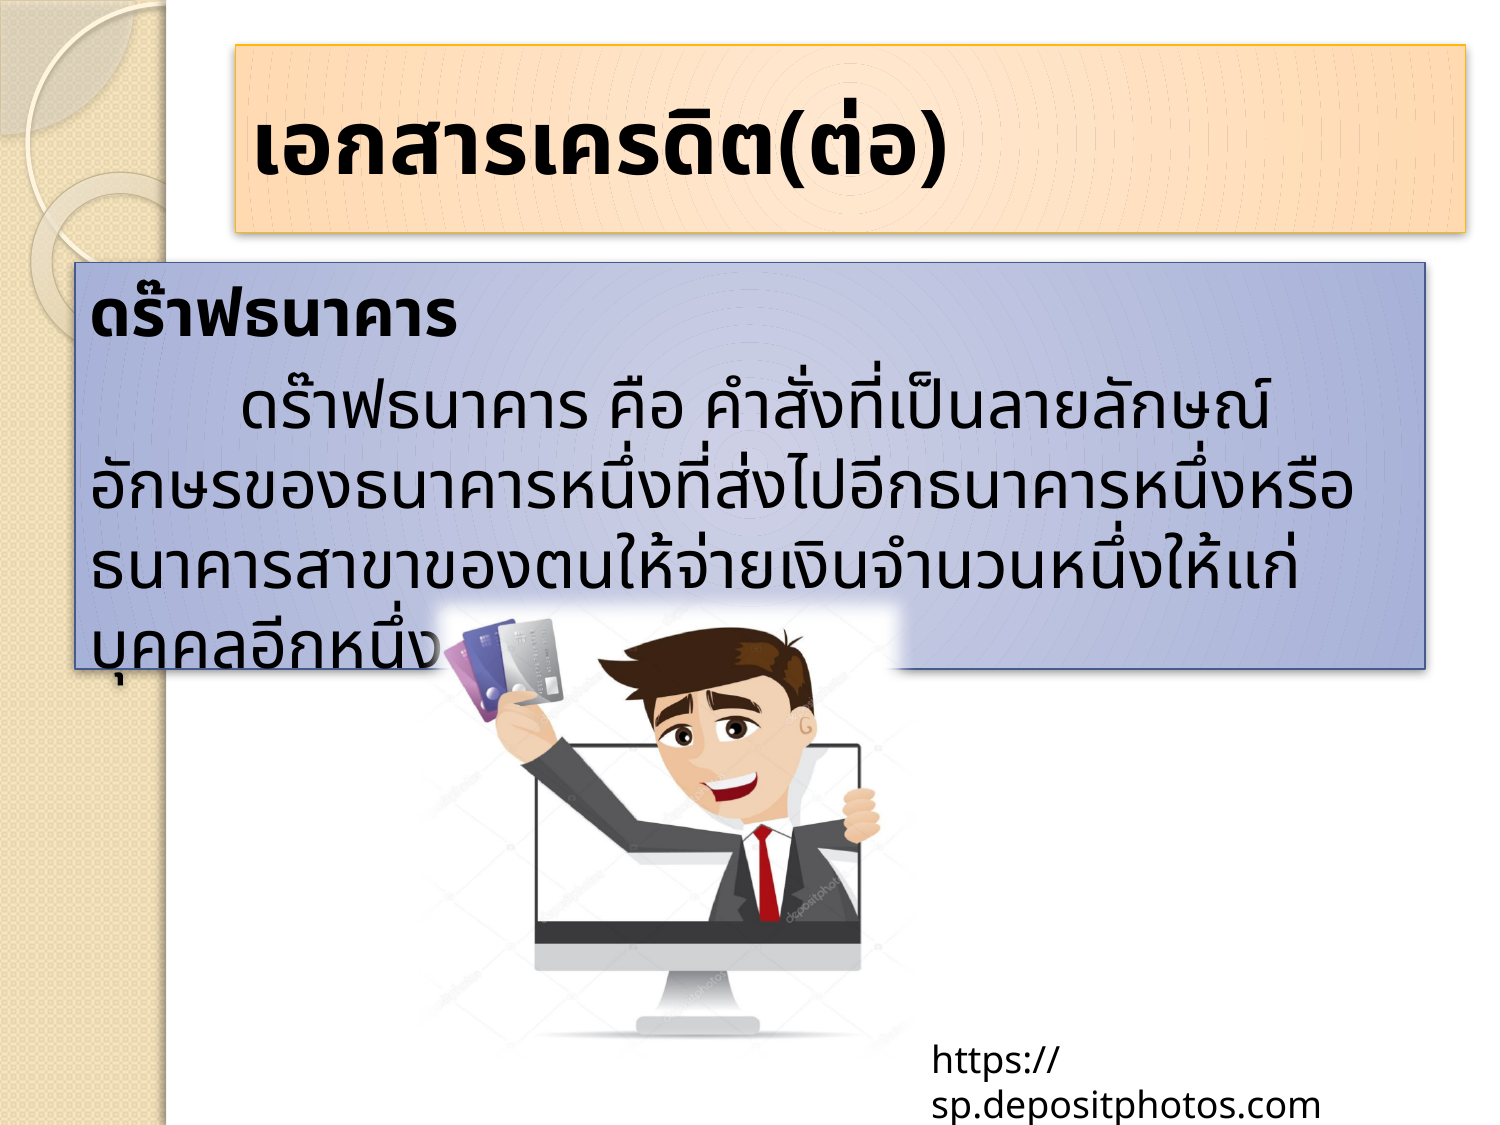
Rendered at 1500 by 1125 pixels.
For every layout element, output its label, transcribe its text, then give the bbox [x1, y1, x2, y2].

picture [418, 585, 917, 1059]
list ดร๊าฟธนาคาร ดร๊าฟธนาคาร คือ คำสั่งที่เป็นลายลักษณ์อักษรของธนาคารหนึ่งที่ส่งไปอีกธนาคารหนึ่งหรือธนาคารสาขาของตนให้จ่ายเงินจำนวนหนึ่งให้แก่บุคคลอีกหนึ่ง [74, 262, 1426, 670]
title เอกสารเครดิต(ต่อ) [235, 44, 1466, 233]
text_box https://sp.depositphotos.com [916, 1028, 1437, 1125]
